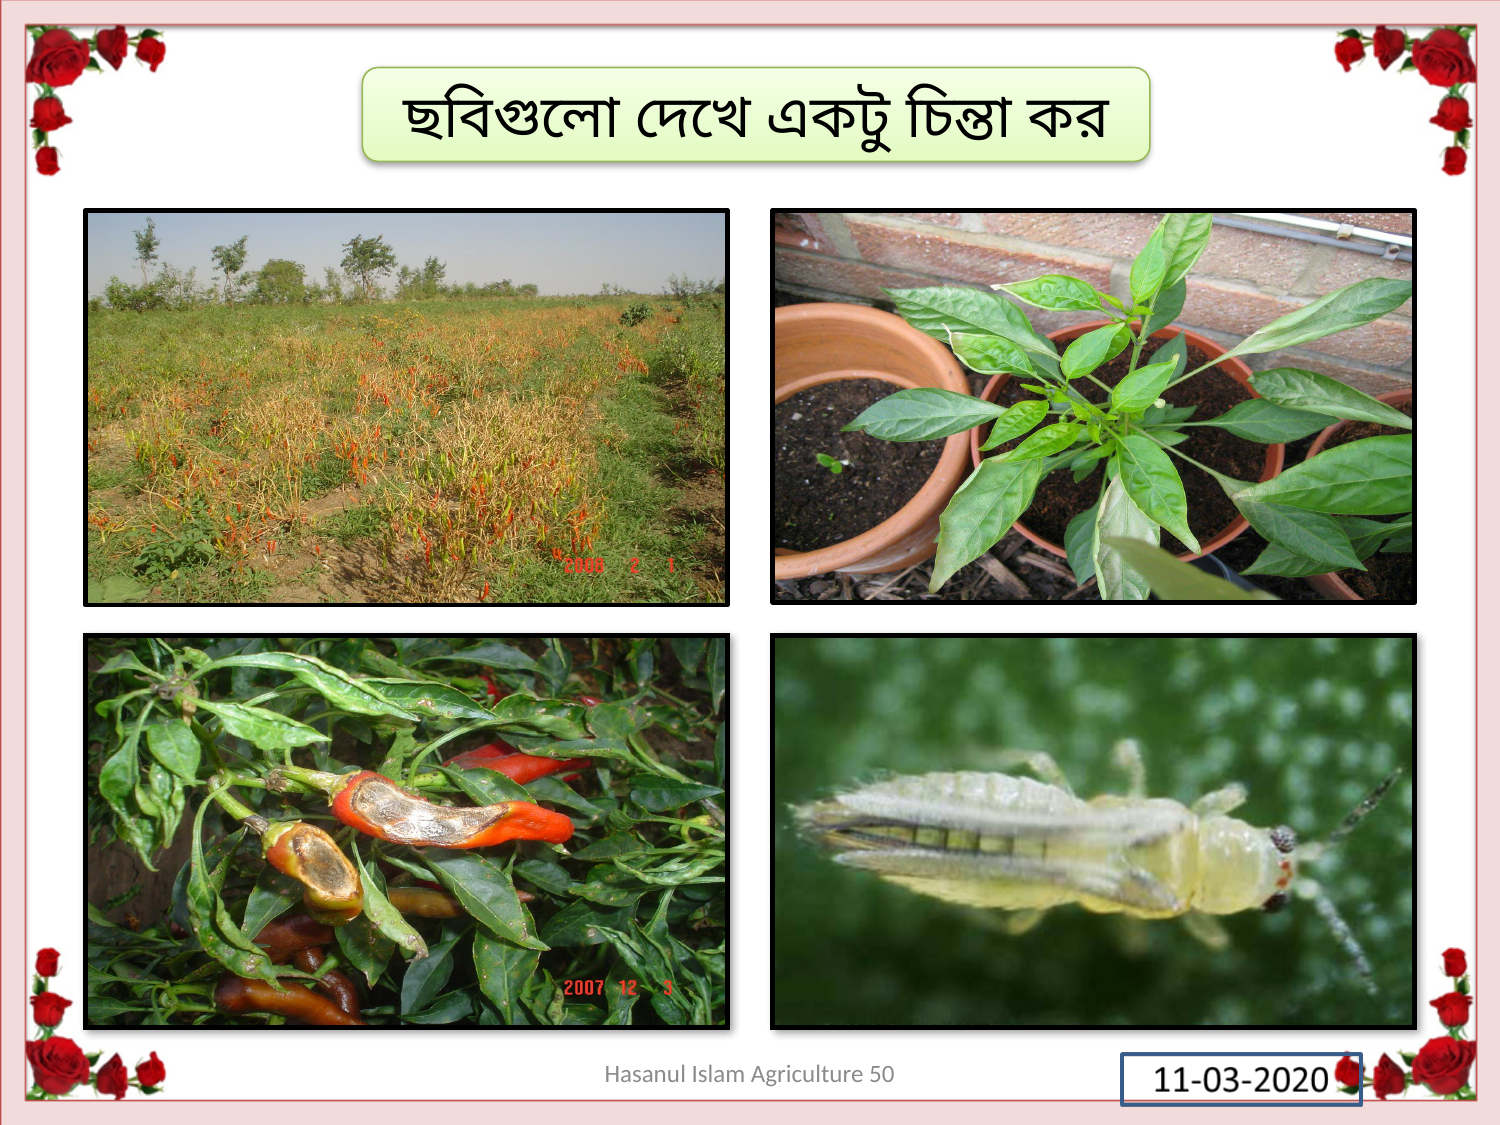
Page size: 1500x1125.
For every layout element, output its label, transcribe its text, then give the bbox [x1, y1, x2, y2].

text_box ছবিগুলো দেখে একটু চিন্তা কর [361, 66, 1151, 163]
picture [0, 0, 1500, 1125]
footer Hasanul Islam Agriculture 50 [512, 1042, 988, 1103]
